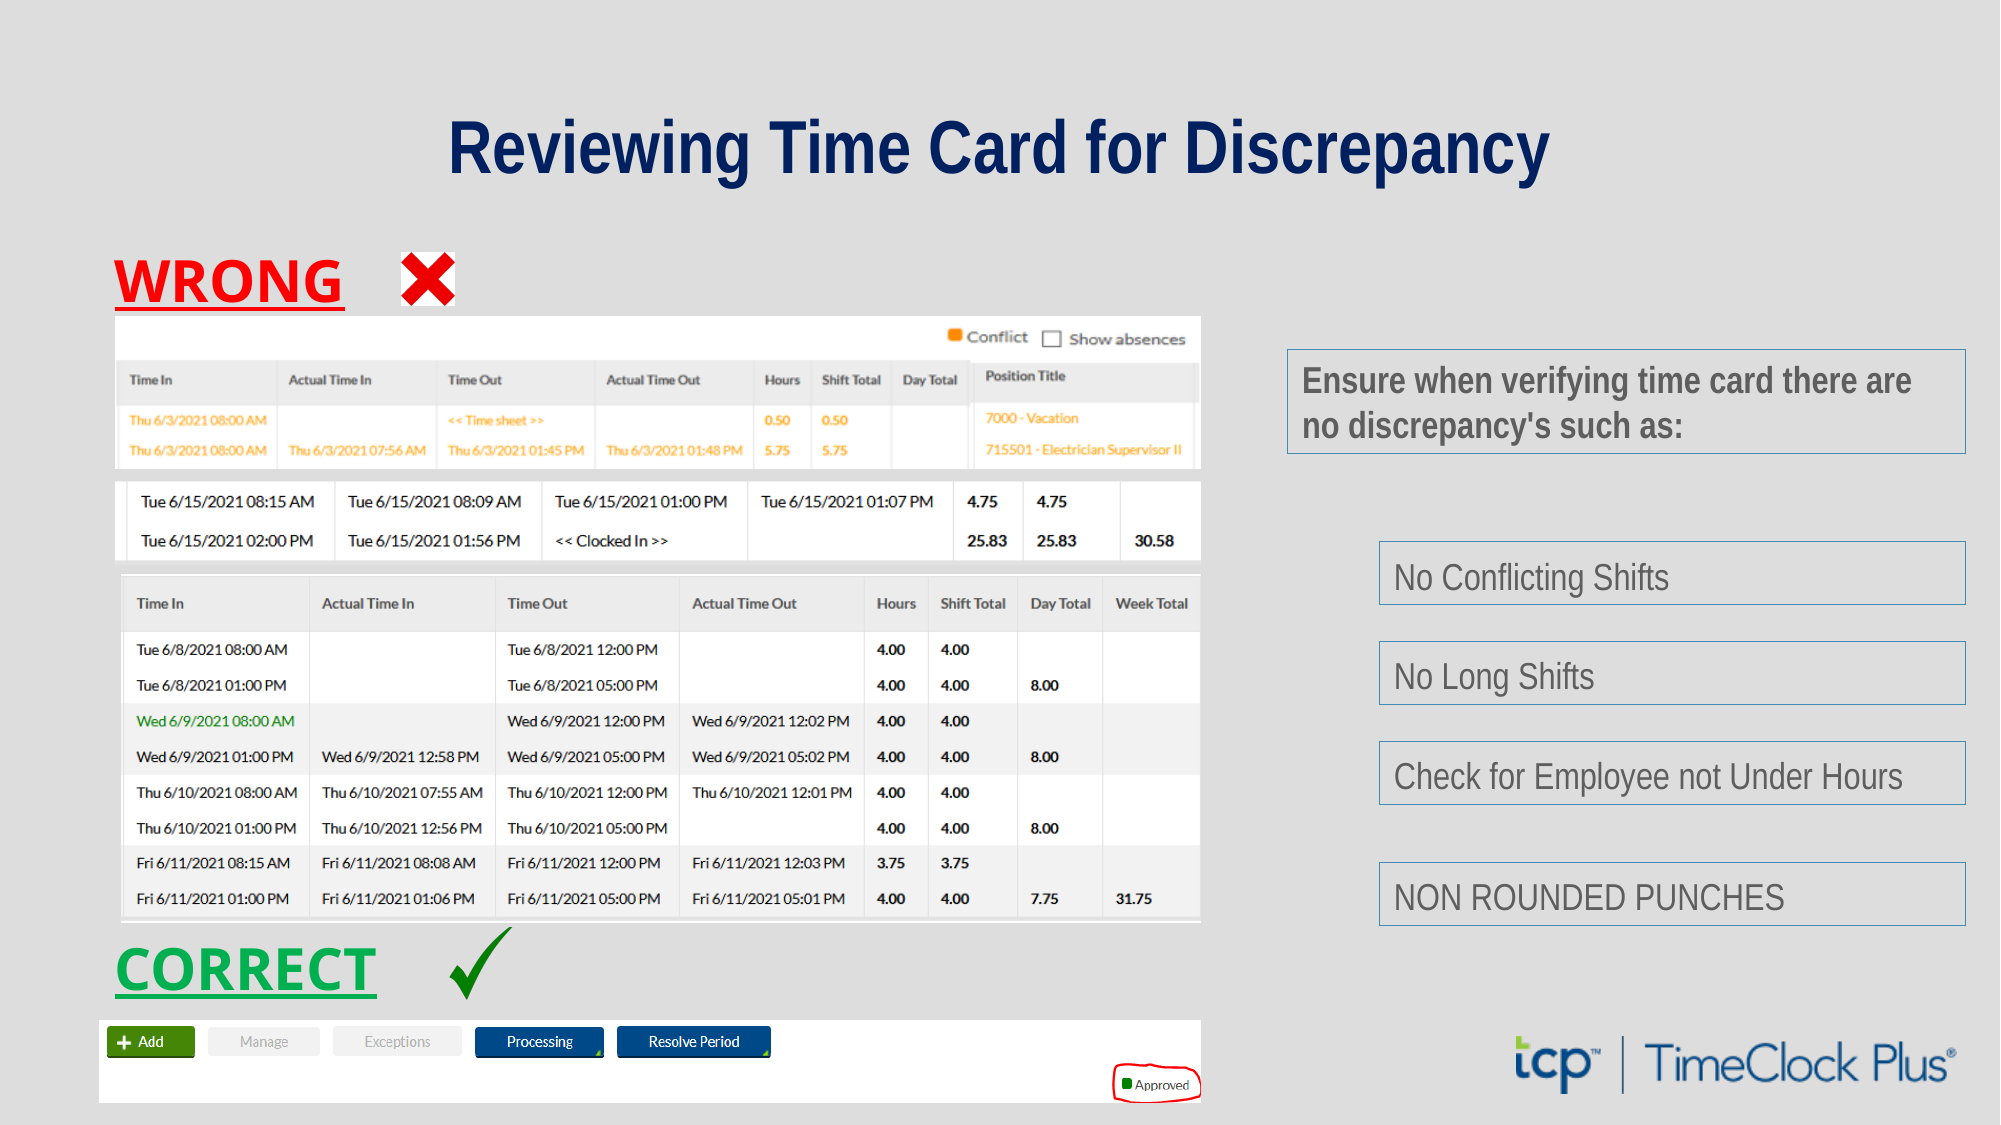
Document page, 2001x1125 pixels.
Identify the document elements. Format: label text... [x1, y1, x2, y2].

text_box Reviewing Time Card for Discrepancy [137, 91, 1863, 197]
text_box CORRECT [99, 924, 449, 1010]
text_box Ensure when verifying time card there are no discrepancy's such as: [1287, 349, 1966, 454]
text_box No Long Shifts [1379, 641, 1966, 705]
text_box Check for Employee not Under Hours [1379, 741, 1966, 805]
picture [99, 1019, 1201, 1103]
text_box WRONG [99, 236, 396, 322]
picture [121, 574, 1201, 1001]
picture [401, 252, 455, 306]
text_box No Conflicting Shifts [1379, 541, 1966, 605]
picture [1516, 1036, 1957, 1094]
picture [115, 481, 1201, 565]
picture [115, 316, 1201, 470]
text_box NON ROUNDED PUNCHES [1379, 862, 1966, 926]
